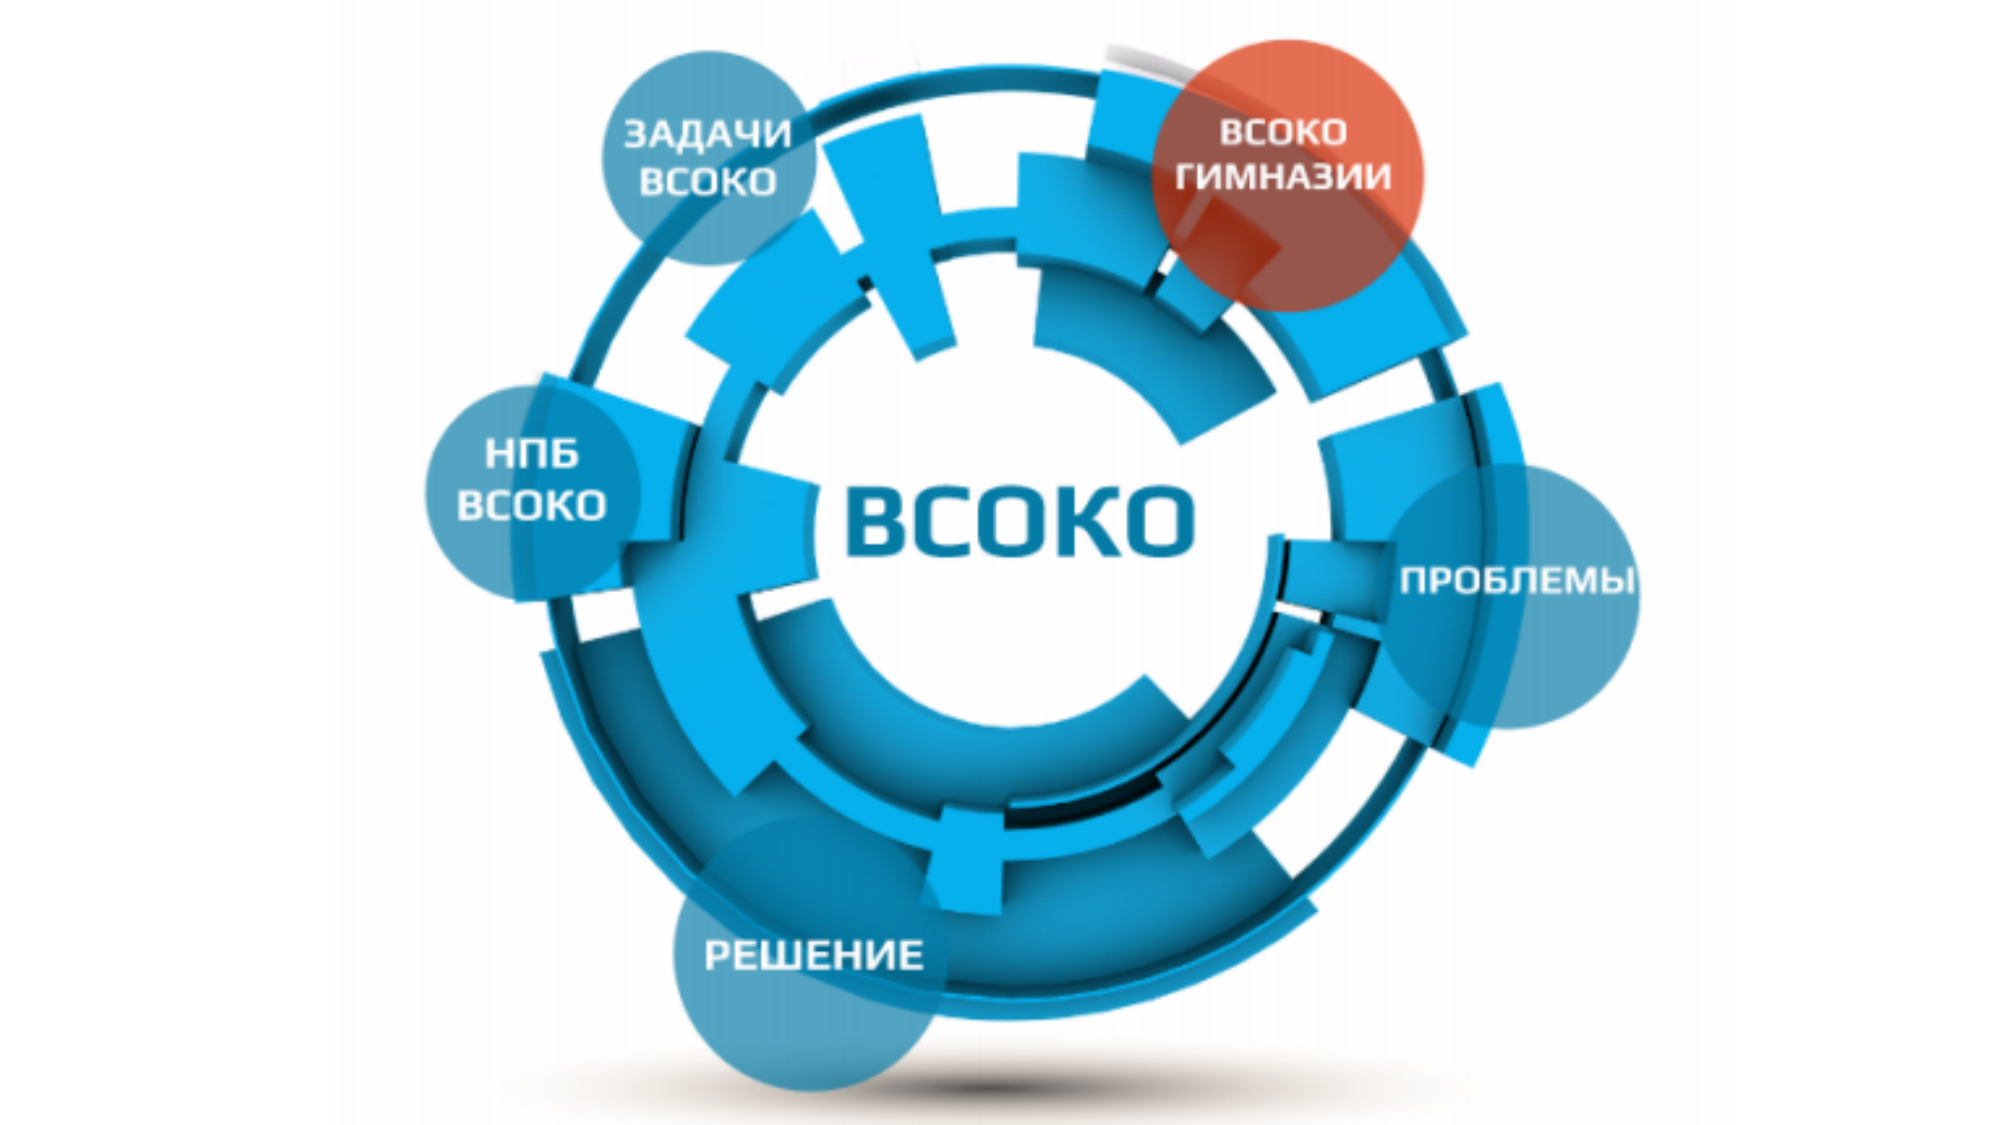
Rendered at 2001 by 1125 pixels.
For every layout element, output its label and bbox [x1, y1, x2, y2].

picture [330, 0, 1731, 1125]
